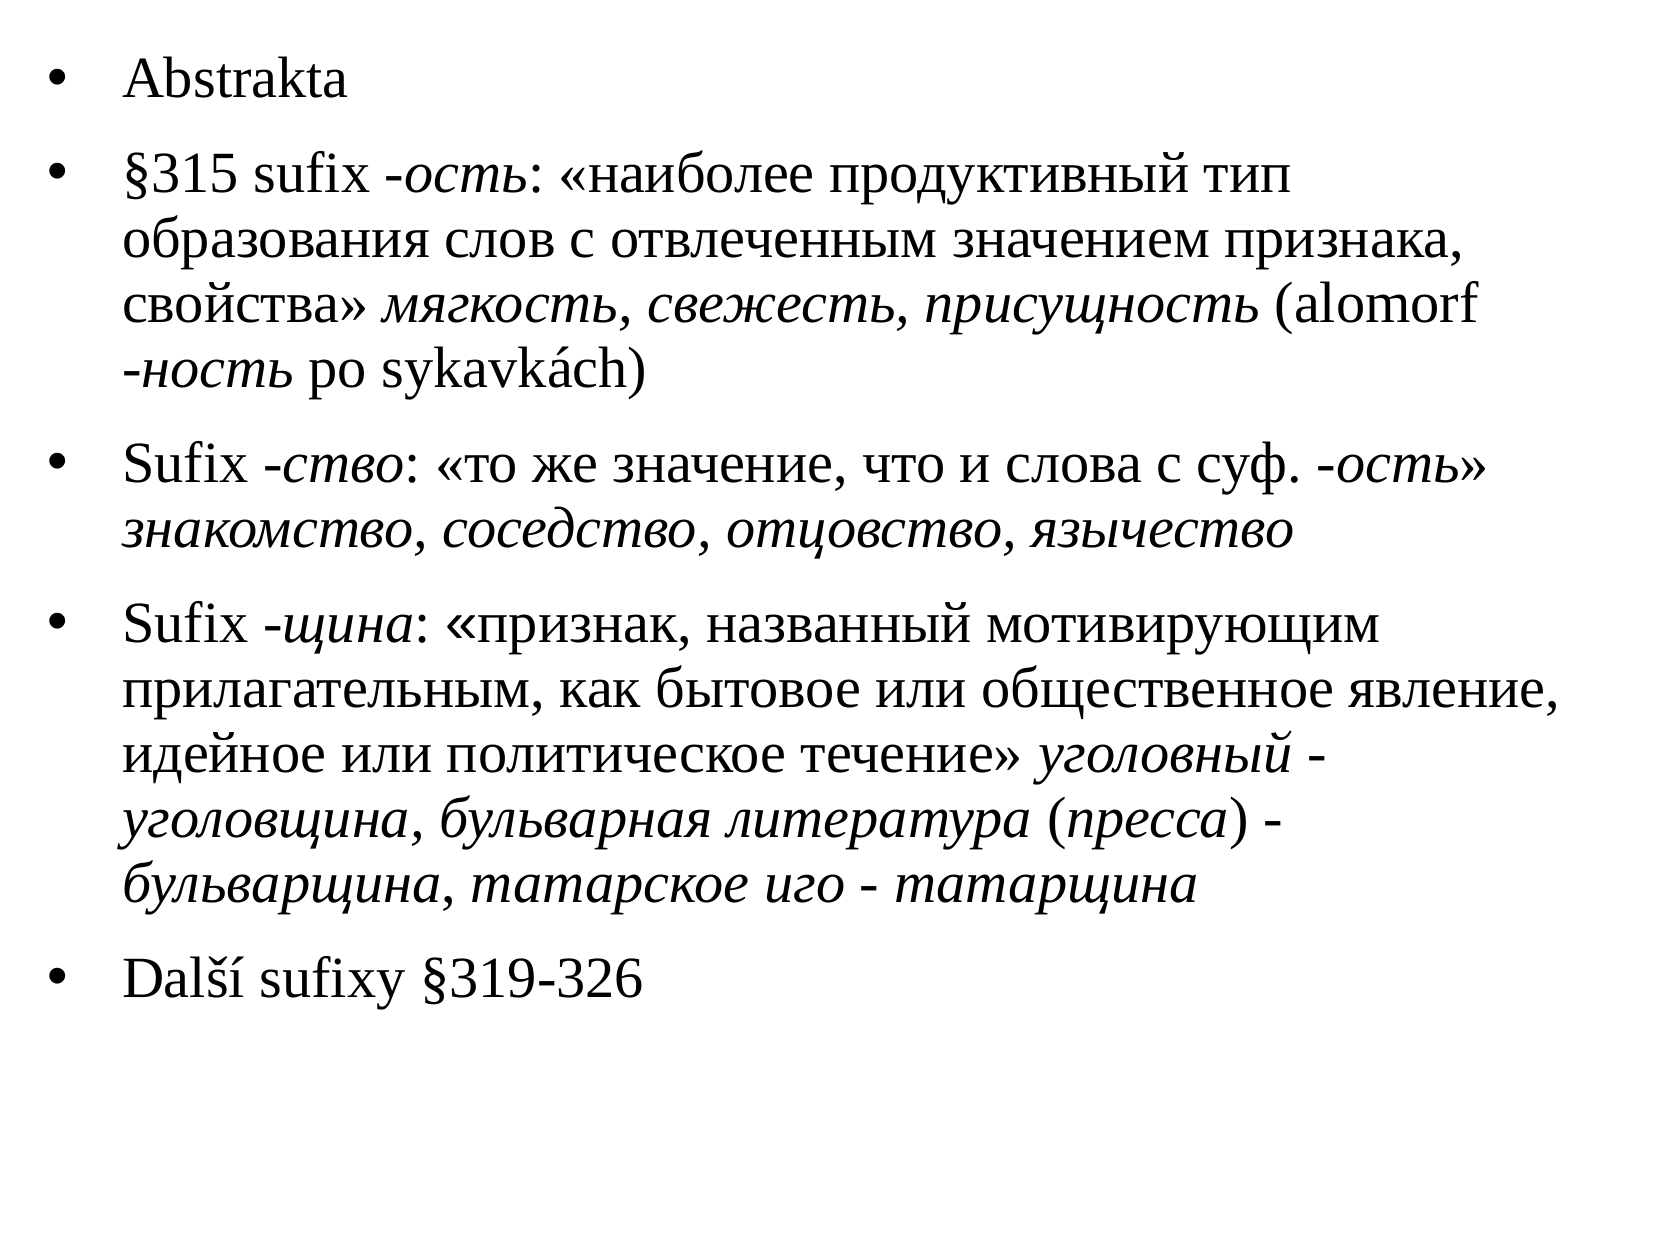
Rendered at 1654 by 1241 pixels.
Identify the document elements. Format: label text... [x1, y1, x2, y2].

list Abstrakta §315 sufix -ость: «наиболее продуктивный тип образования слов с отвлеченным значением признака, свойства» мягкость, свежесть, присущность (alomorf -ность po sykavkách) Sufix -ство: «то же значение, что и слова с суф. -ость» знакомство, соседство, отцовство, язычество Sufix -щина: «признак, названный мотивирующим прилагательным, как бытовое или общественное явление, идейное или политическое течение» уголовный - уголовщина, бульварная литература (пресса) - бульварщина, татарское иго - татарщина Další sufixy §319-326 [47, 41, 1607, 1164]
